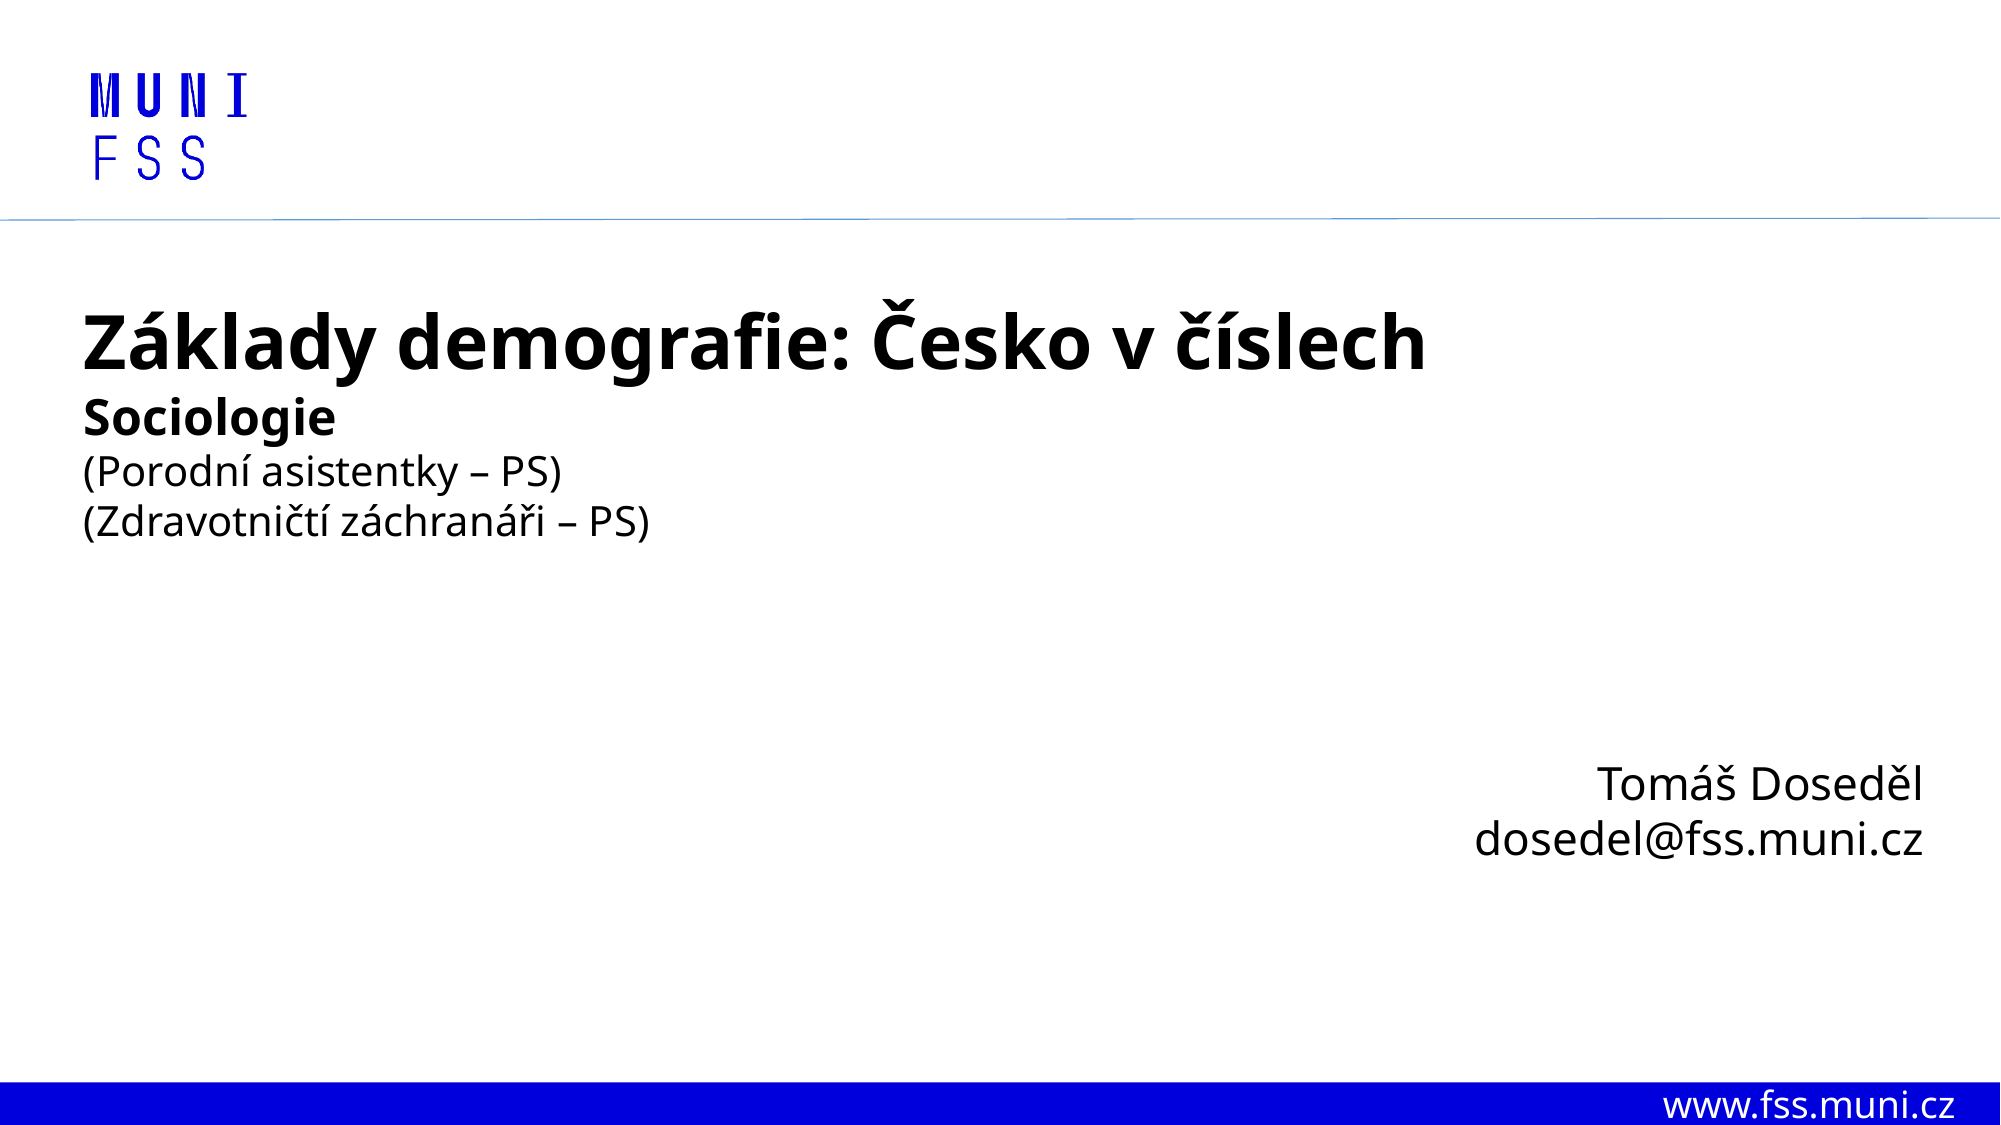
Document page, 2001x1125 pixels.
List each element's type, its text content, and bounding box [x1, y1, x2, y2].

picture [63, 45, 274, 207]
text_box www.fss.muni.cz [0, 1082, 2000, 1125]
text_box Základy demografie: Česko v číslech Sociologie (Porodní asistentky – PS) (Zdravotničtí záchranáři – PS) Tomáš Doseděl dosedel@fss.muni.cz [69, 287, 1939, 873]
